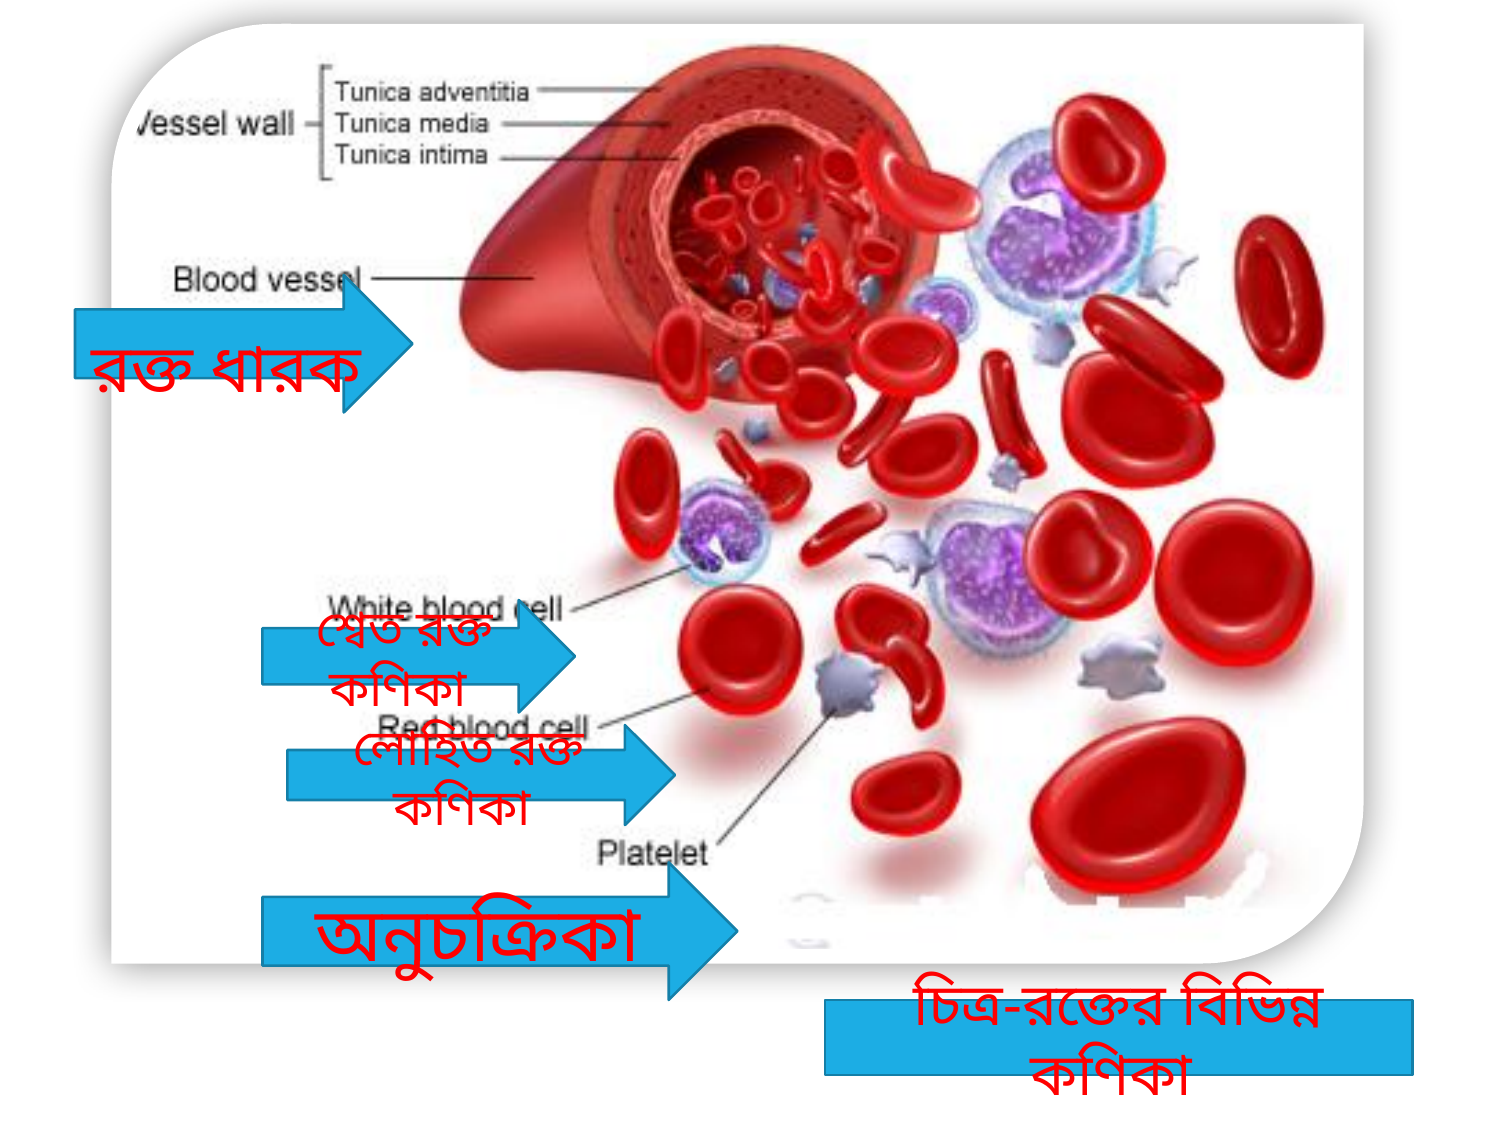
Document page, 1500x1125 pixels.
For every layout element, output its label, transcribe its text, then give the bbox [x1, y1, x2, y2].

text_box রক্ত ধারক [73, 308, 111, 380]
text_box অনুচক্রিকা [261, 964, 707, 1002]
text_box চিত্র-রক্তের বিভিন্ন কণিকা [824, 999, 1414, 1076]
picture [118, 30, 1357, 957]
